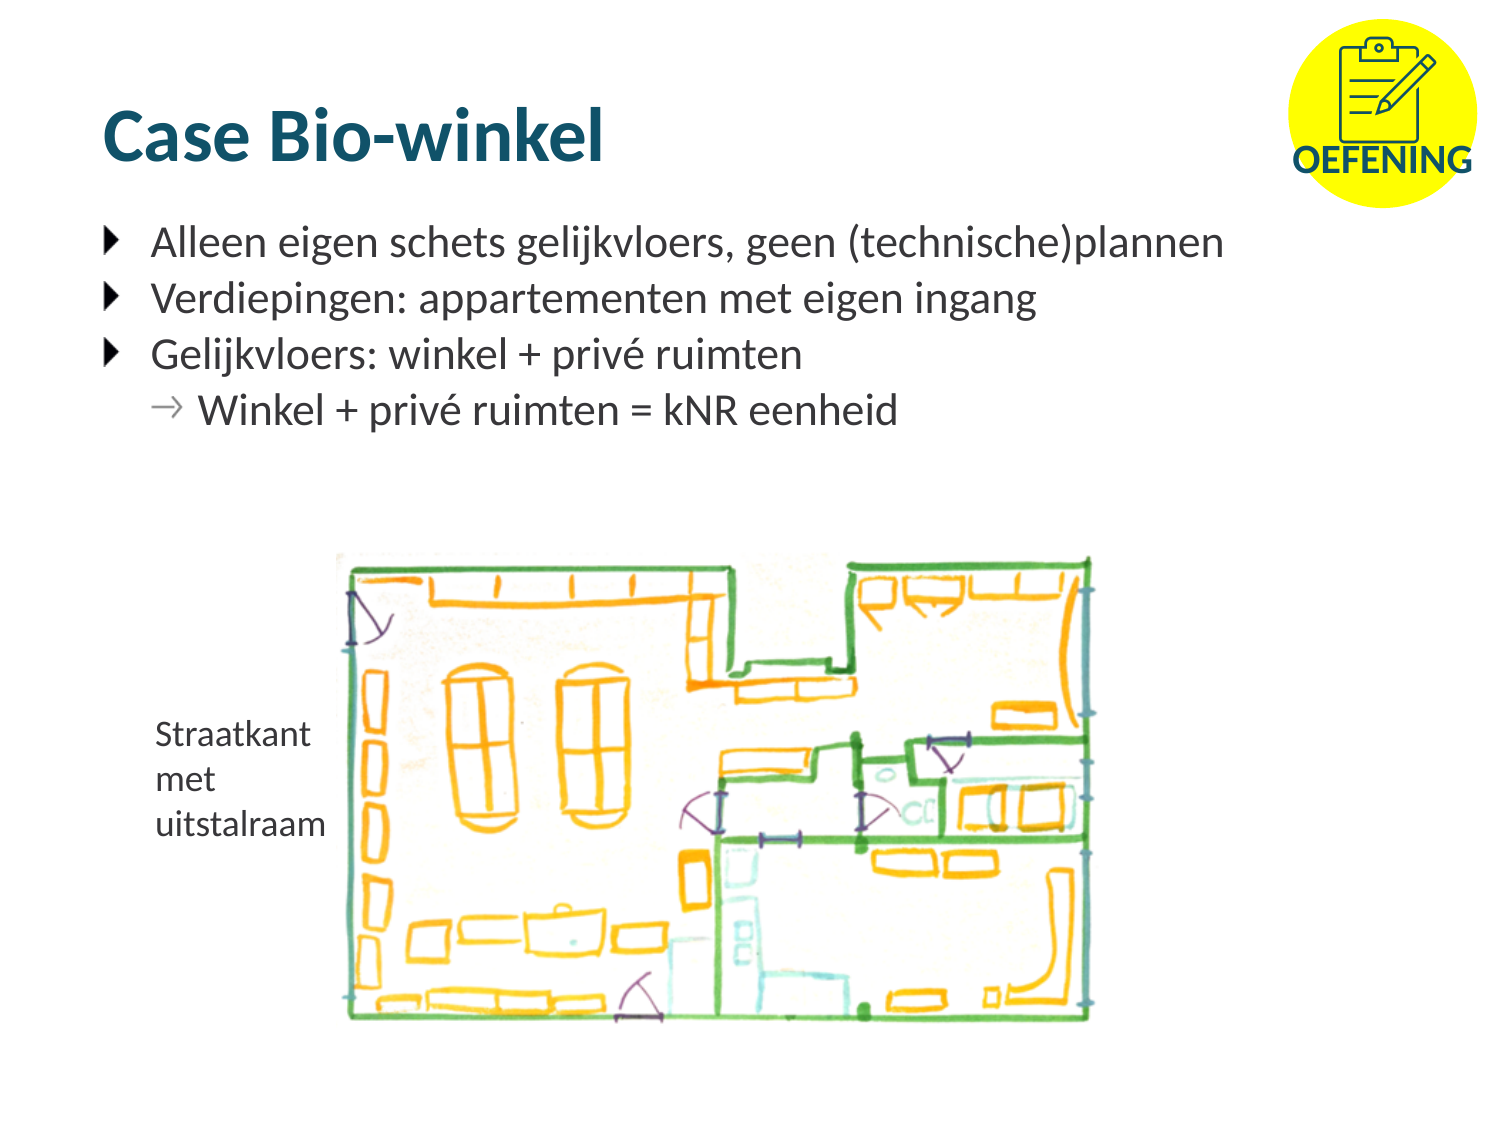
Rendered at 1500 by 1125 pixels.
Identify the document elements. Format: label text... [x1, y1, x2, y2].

list Alleen eigen schets gelijkvloers, geen (technische)plannen Verdiepingen: appartementen met eigen ingang Gelijkvloers: winkel + privé ruimten Winkel + privé ruimten = kNR eenheid [88, 211, 1447, 963]
picture [103, 337, 145, 367]
picture [1319, 26, 1447, 90]
text_box Straatkant met uitstalraam [140, 701, 331, 852]
picture [103, 225, 145, 255]
picture [103, 281, 145, 311]
title Case Bio-winkel [88, 90, 1459, 268]
picture [150, 396, 195, 419]
picture [336, 527, 1099, 1028]
